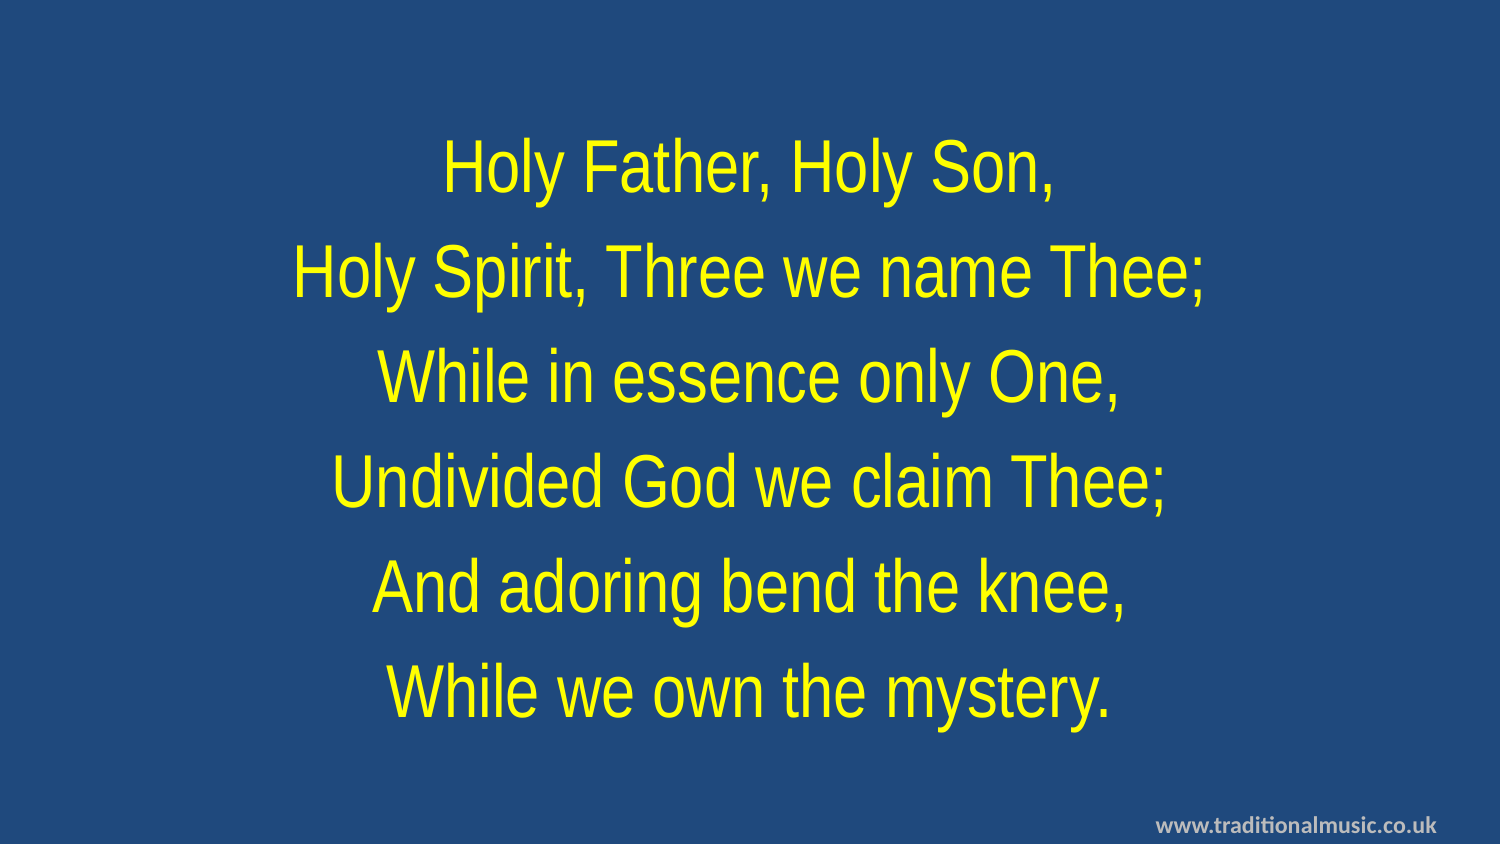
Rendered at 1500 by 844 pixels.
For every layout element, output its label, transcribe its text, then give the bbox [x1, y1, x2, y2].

list Holy Father, Holy Son, Holy Spirit, Three we name Thee; While in essence only One, Undivided God we claim Thee; And adoring bend the knee, While we own the mystery. [0, 0, 1500, 844]
